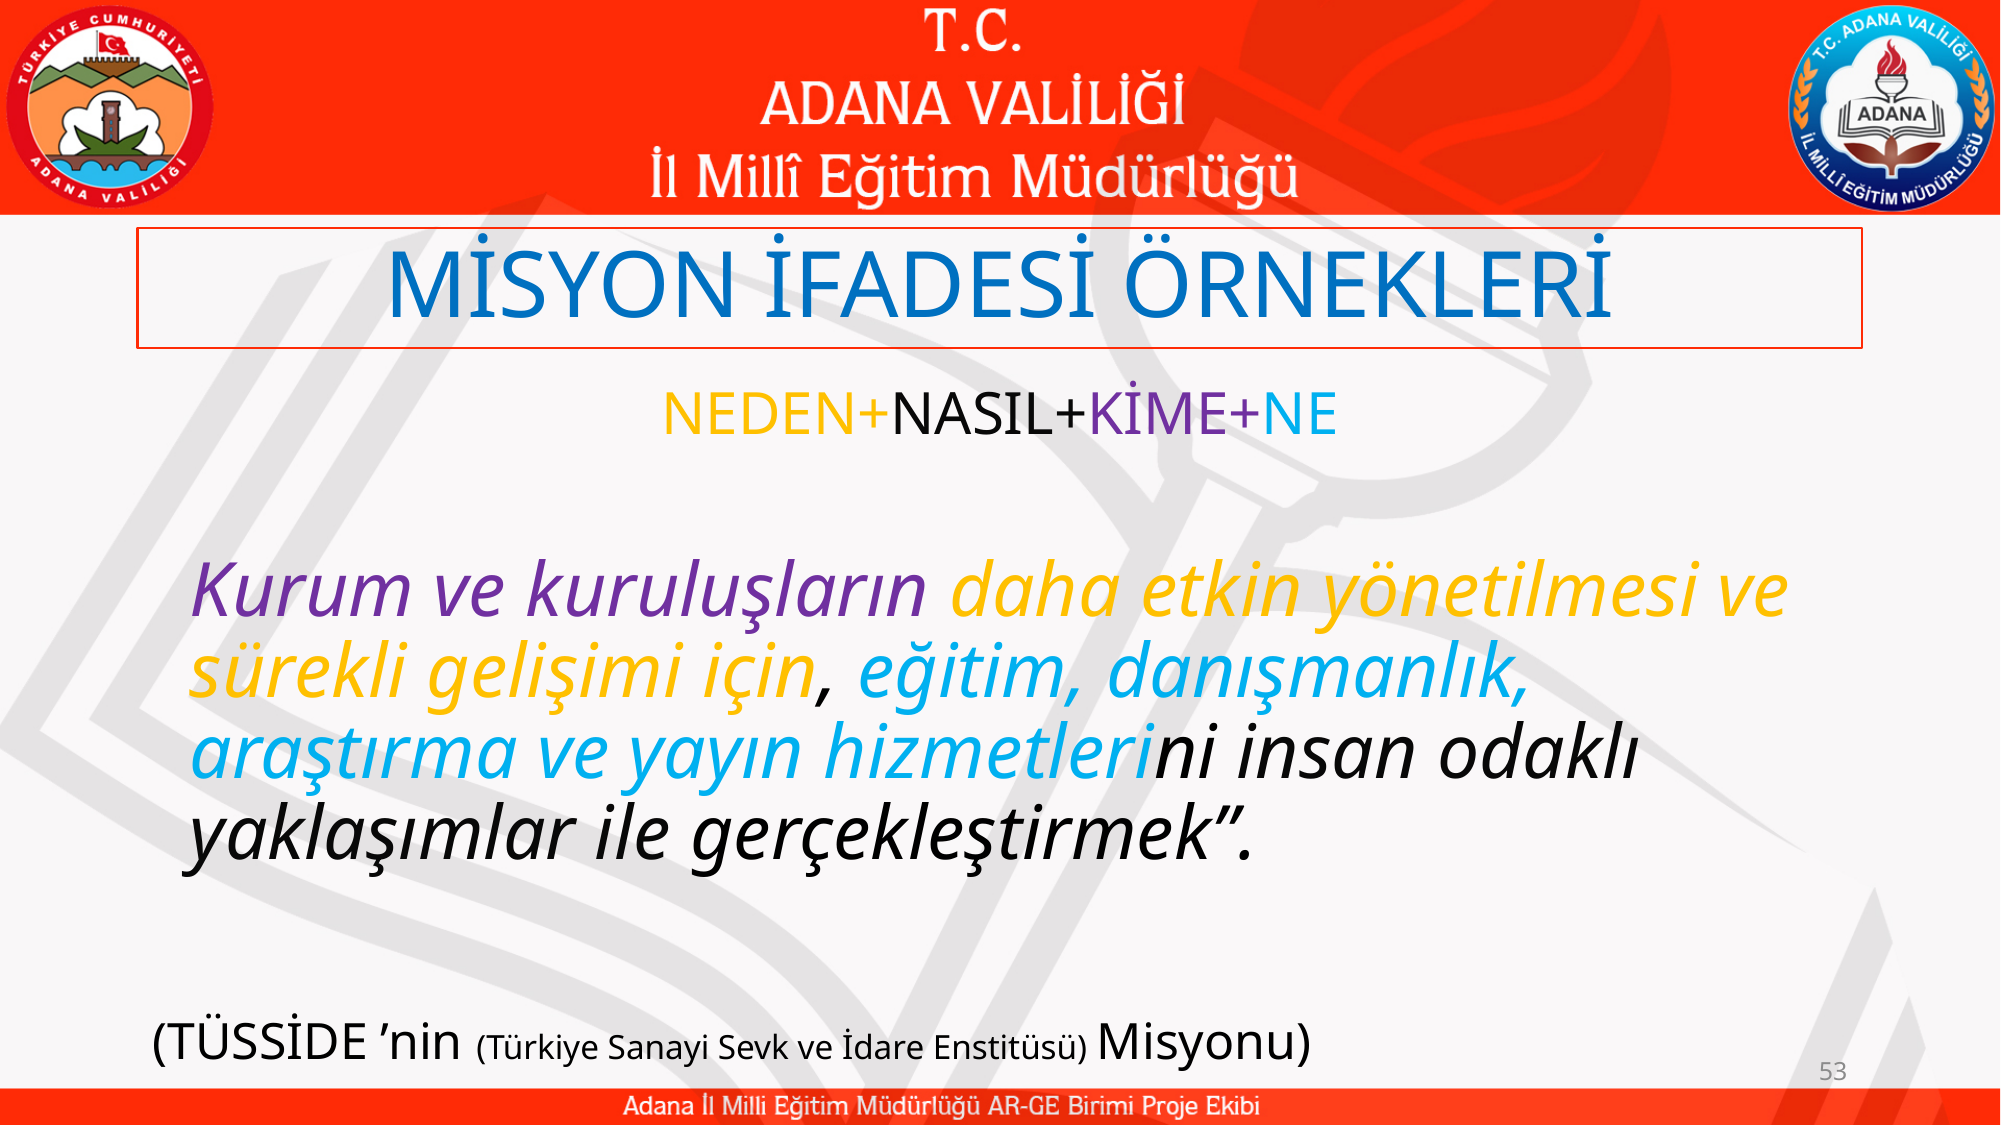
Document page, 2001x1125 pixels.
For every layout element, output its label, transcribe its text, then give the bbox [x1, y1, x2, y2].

list NEDEN+NASIL+KİME+NE Kurum ve kuruluşların daha etkin yönetilmesi ve sürekli gelişimi için, eğitim, danışmanlık, araştırma ve yayın hizmetlerini insan odaklı yaklaşımlar ile gerçekleştirmek”. (TÜSSİDE ’nin (Türkiye Sanayi Sevk ve İdare Enstitüsü) Misyonu) [137, 370, 1863, 1085]
slide_number 53 [1412, 1042, 1863, 1103]
picture [0, 0, 2001, 1125]
title MİSYON İFADESİ ÖRNEKLERİ [137, 227, 1863, 349]
